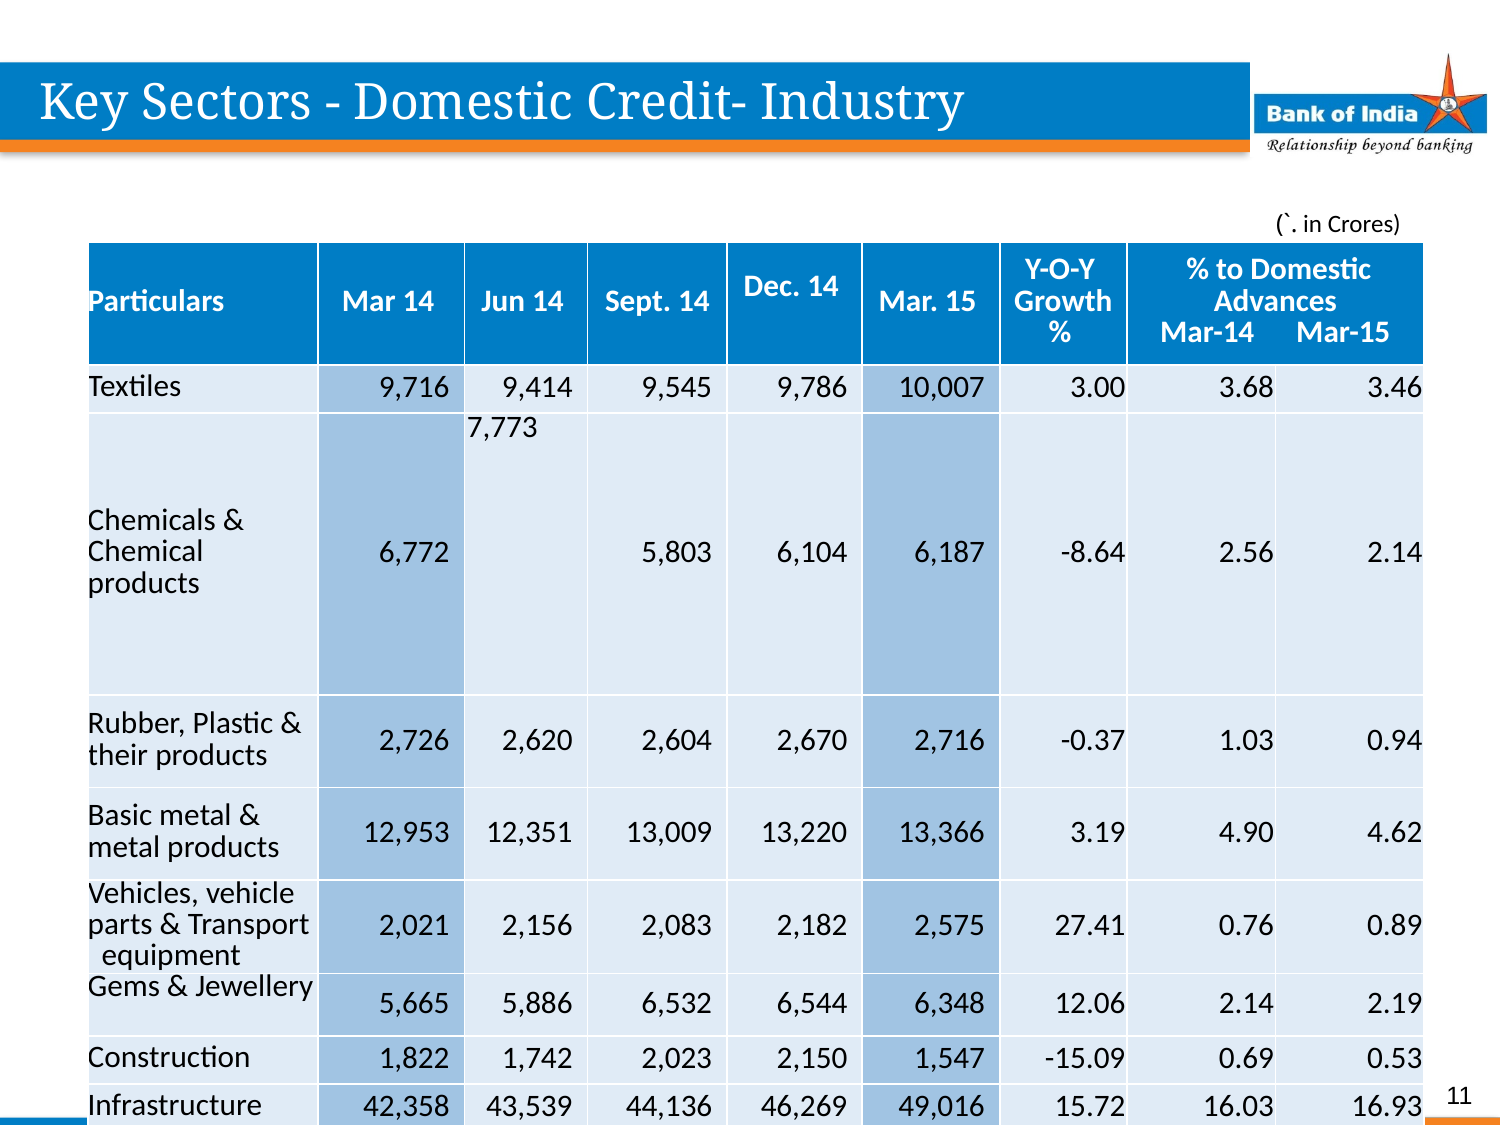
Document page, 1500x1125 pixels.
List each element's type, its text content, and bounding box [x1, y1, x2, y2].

table_cell 27.41 [1001, 881, 1126, 973]
table_cell 13,220 [728, 788, 861, 879]
table_cell 2,150 [728, 1037, 861, 1083]
table_cell 2,083 [588, 881, 726, 973]
table_cell 2,021 [319, 881, 464, 973]
table_cell 5,803 [588, 414, 726, 694]
table_header Mar 14 [319, 243, 464, 364]
table_cell 3.68 [1128, 366, 1275, 412]
table_cell 13,009 [588, 788, 726, 879]
table_cell Textiles [89, 366, 317, 412]
table_header Jun 14 [465, 243, 587, 364]
table_cell Gems & Jewellery [89, 974, 317, 1035]
table_header Dec. 14 [728, 243, 861, 364]
table_cell 16.03 [1128, 1085, 1137, 1125]
table_header Sept. 14 [588, 243, 726, 364]
text_box Key Sectors - Domestic Credit- Industry [24, 62, 1038, 138]
table_cell 3.46 [1276, 366, 1423, 412]
table_cell 0.53 [1276, 1037, 1423, 1065]
table_cell Basic metal & metal products [89, 788, 317, 879]
table_cell 9,545 [588, 366, 726, 412]
table_cell 2.14 [1128, 974, 1275, 1035]
table_cell 0.94 [1276, 696, 1423, 787]
table_cell Construction [89, 1037, 317, 1083]
table_cell 10,007 [863, 366, 999, 412]
table_cell 12,351 [465, 788, 587, 879]
table_cell 46,269 [728, 1085, 861, 1125]
table_cell 6,544 [728, 974, 861, 1035]
table_cell -8.64 [1001, 414, 1126, 694]
slide_number 11 [1137, 1065, 1488, 1125]
table_cell 5,886 [465, 974, 587, 1035]
table_cell 2,726 [319, 696, 464, 787]
table_cell 6,532 [588, 974, 726, 1035]
table_cell 5,665 [319, 974, 464, 1035]
table_cell 0.76 [1128, 881, 1275, 973]
table_cell 2.19 [1276, 974, 1423, 1035]
table_cell 13,366 [863, 788, 999, 879]
table_cell 2.14 [1276, 414, 1423, 694]
table_cell 6,772 [319, 414, 464, 694]
table_cell Vehicles, vehicle parts & Transport equipment [89, 881, 317, 973]
table_cell 3.19 [1001, 788, 1126, 879]
table_cell Infrastructure [89, 1085, 317, 1125]
table_header Particulars [89, 243, 317, 364]
table_cell 44,136 [588, 1085, 726, 1125]
table_cell 2,604 [588, 696, 726, 787]
table_cell 1,742 [465, 1037, 587, 1083]
table_cell 15.72 [1001, 1085, 1126, 1125]
table_cell Rubber, Plastic & their products [89, 696, 317, 787]
table_cell 6,104 [728, 414, 861, 694]
table_cell 0.89 [1276, 881, 1423, 973]
table_cell 2,182 [728, 881, 861, 973]
table_cell 1,822 [319, 1037, 464, 1083]
table_cell 9,786 [728, 366, 861, 412]
table_cell 2,716 [863, 696, 999, 787]
table_header % to Domestic Advances Mar-14 Mar-15 [1128, 243, 1423, 364]
table_header Mar. 15 [863, 243, 999, 364]
table_cell 2,156 [465, 881, 587, 973]
table_cell 4.90 [1128, 788, 1275, 879]
table_cell 7,773 [465, 414, 587, 694]
table_cell 9,716 [319, 366, 464, 412]
table_cell 2,023 [588, 1037, 726, 1083]
table_cell 49,016 [863, 1085, 999, 1125]
table_cell 4.62 [1276, 788, 1423, 879]
table_cell -0.37 [1001, 696, 1126, 787]
table_cell 2,670 [728, 696, 861, 787]
table_cell 43,539 [465, 1085, 587, 1125]
table_cell 12.06 [1001, 974, 1126, 1035]
picture [1250, 50, 1488, 157]
table_cell 0.69 [1128, 1037, 1275, 1083]
table_cell 6,348 [863, 974, 999, 1035]
table_cell 2,620 [465, 696, 587, 787]
table_cell 2.56 [1128, 414, 1275, 694]
table_cell 9,414 [465, 366, 587, 412]
table_cell 2,575 [863, 881, 999, 973]
table_cell 3.00 [1001, 366, 1126, 412]
table_cell 6,187 [863, 414, 999, 694]
table_cell 12,953 [319, 788, 464, 879]
table_cell Chemicals & Chemical products [89, 414, 317, 694]
table_cell -15.09 [1001, 1037, 1126, 1083]
text_box (`. in Crores) [1261, 200, 1416, 245]
table_cell 1.03 [1128, 696, 1275, 787]
table_cell 42,358 [319, 1085, 464, 1125]
table_header Y-O-Y Growth % [1001, 243, 1126, 364]
table_cell 1,547 [863, 1037, 999, 1083]
